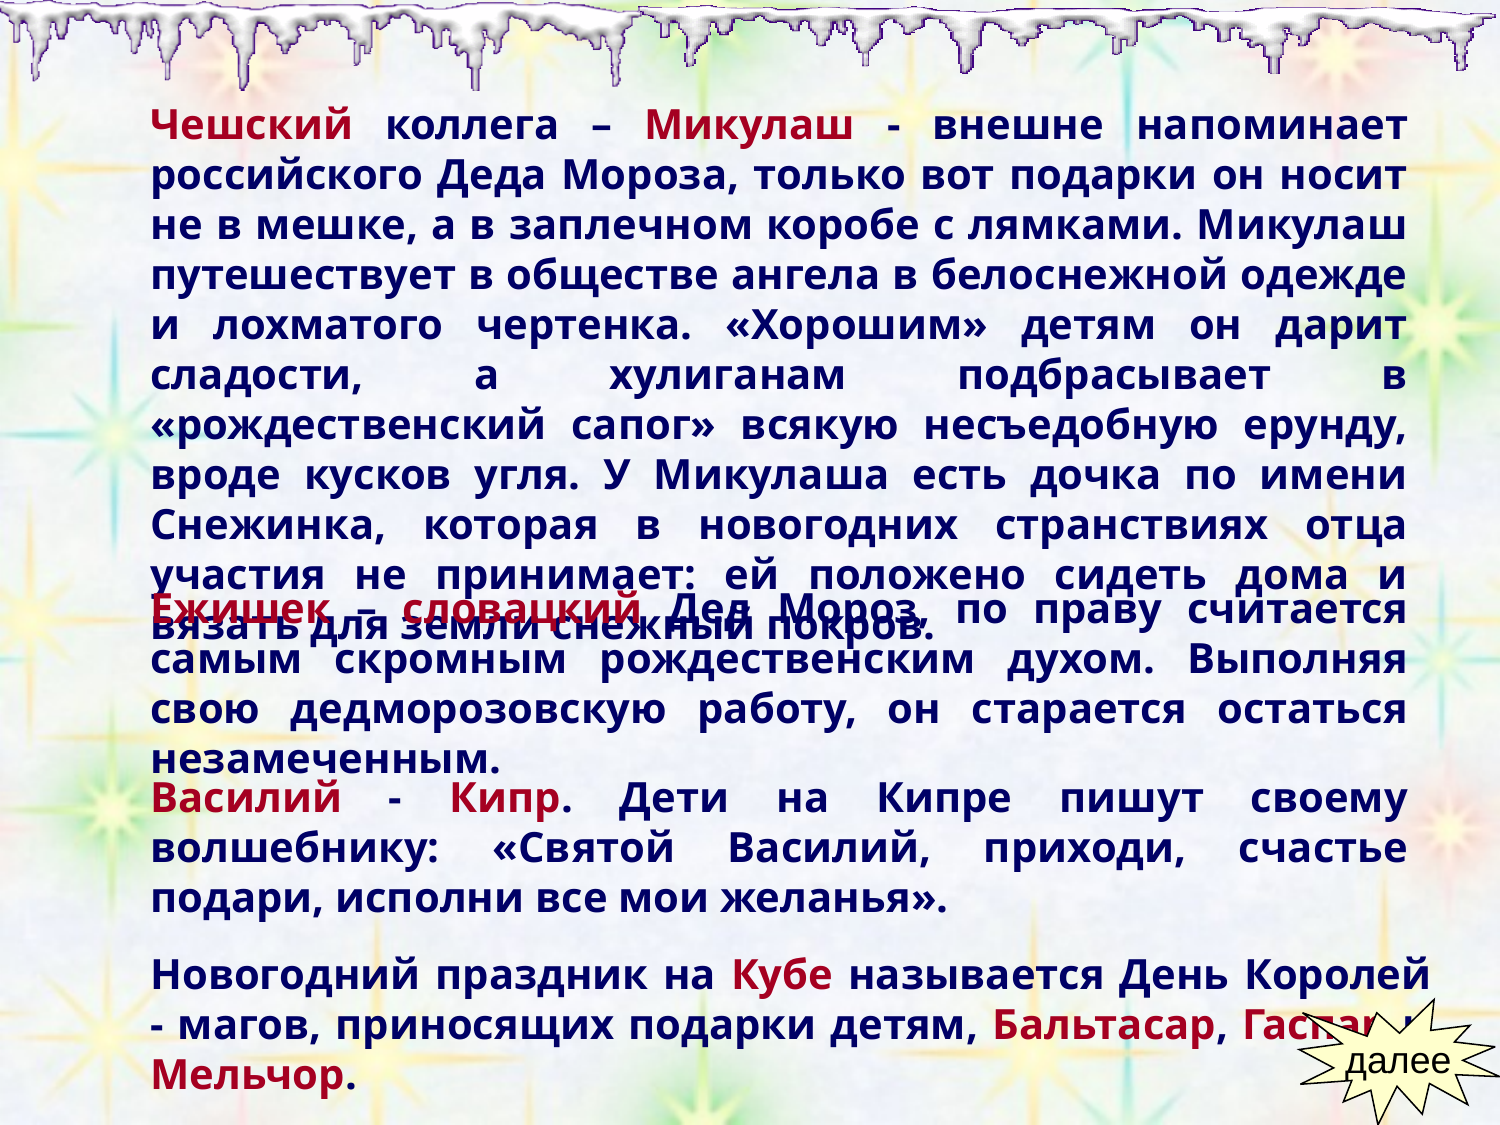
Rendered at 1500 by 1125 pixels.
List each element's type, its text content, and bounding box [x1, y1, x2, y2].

text_box Чешский коллега – Микулаш - внешне напоминает российского Деда Мороза, только вот подарки он носит не в мешке, а в заплечном коробе с лямками. Микулаш путешествует в обществе ангела в белоснежной одежде и лохматого чертенка. «Хорошим» детям он дарит сладости, а хулиганам подбрасывает в «рождественский сапог» всякую несъедобную ерунду, вроде кусков угля. У Микулаша есть дочка по имени Снежинка, которая в новогодних странствиях отца участия не принимает: ей положено сидеть дома и вязать для земли снежный покров. [135, 90, 1424, 574]
picture [1379, 1075, 1500, 1125]
text_box далее [1299, 999, 1500, 1125]
text_box Василий - Кипр. Дети на Кипре пишут своему волшебнику: «Святой Василий, приходи, счастье подари, исполни все мои желанья». [135, 763, 1424, 929]
text_box Ежишек – словацкий Дед Мороз, по праву считается самым скромным рождественским духом. Выполняя свою дедморозовскую работу, он старается остаться незамеченным. [135, 574, 1424, 763]
picture [0, 0, 1500, 1125]
text_box Новогодний праздник на Кубе называется День Королей - магов, приносящих подарки детям, Бальтасар, Гаспар и Мельчор. [135, 940, 1447, 1106]
